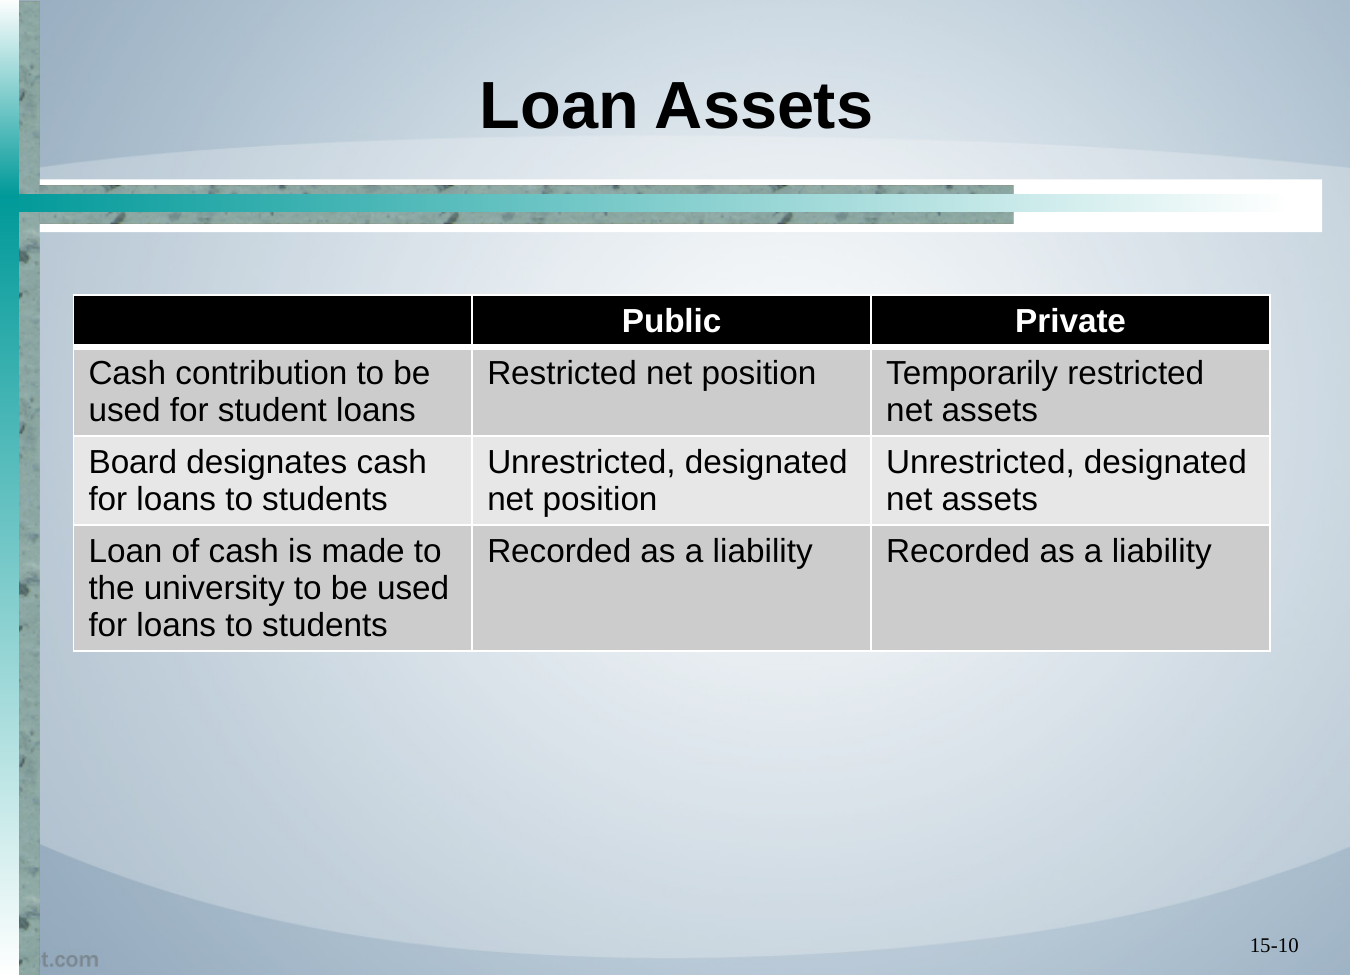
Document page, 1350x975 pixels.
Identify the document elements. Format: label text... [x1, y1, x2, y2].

table_cell Cash contribution to be used for student loans [74, 350, 471, 435]
table_cell Temporarily restricted net assets [872, 350, 1269, 435]
table_header Private [872, 296, 1269, 344]
table_cell Restricted net position [473, 350, 870, 435]
title Loan Assets [69, 20, 1285, 183]
table_header Public [473, 296, 870, 344]
picture [19, 0, 1350, 975]
table_cell Unrestricted, designated net position [473, 437, 870, 524]
table_cell Recorded as a liability [473, 526, 870, 650]
table_cell Board designates cash for loans to students [74, 437, 471, 524]
table_cell Recorded as a liability [872, 526, 1269, 650]
table_header [74, 296, 471, 344]
table_cell Unrestricted, designated net assets [872, 437, 1269, 524]
table_cell Loan of cash is made to the university to be used for loans to students [74, 526, 471, 650]
